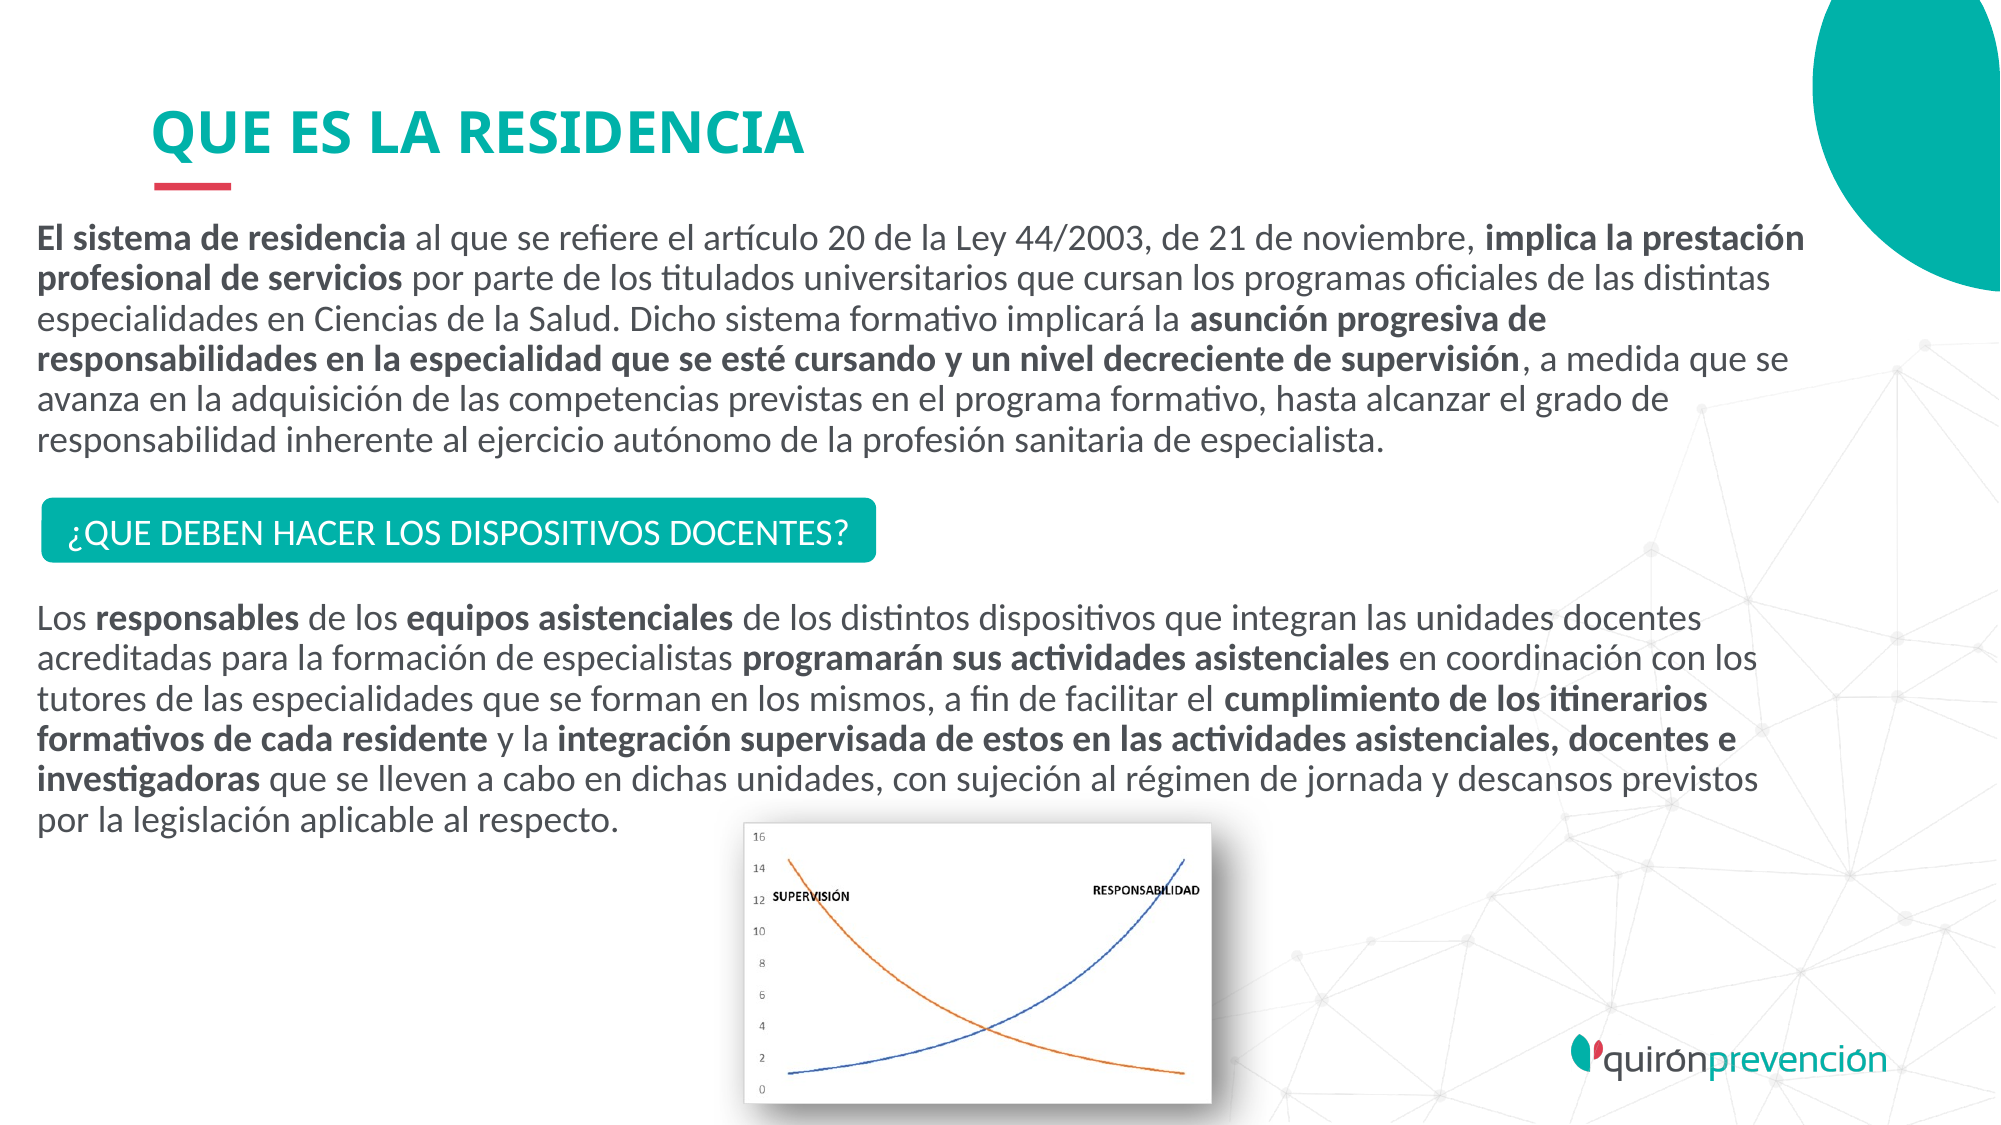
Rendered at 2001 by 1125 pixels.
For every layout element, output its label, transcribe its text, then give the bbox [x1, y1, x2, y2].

picture [1173, 339, 1999, 1125]
picture [743, 822, 1212, 1104]
text_box ¿QUE DEBEN HACER LOS DISPOSITIVOS DOCENTES? [40, 496, 878, 564]
title QUE ES LA RESIDENCIA [138, 91, 1181, 179]
list El sistema de residencia al que se refiere el artículo 20 de la Ley 44/2003, de 21 de noviembre, implica la prestación profesional de servicios por parte de los titulados universitarios que cursan los programas oficiales de las distintas especialidades en Ciencias de la Salud. Dicho sistema formativo implicará la asunción progresiva de responsabilidades en la especialidad que se esté cursando y un nivel decreciente de supervisión, a medida que se avanza en la adquisición de las competencias previstas en el programa formativo, hasta alcanzar el grado de responsabilidad inherente al ejercicio autónomo de la profesión sanitaria de especialista. Los responsables de los equipos asistenciales de los distintos dispositivos que integran las unidades docentes acreditadas para la formación de especialistas programarán sus actividades asistenciales en coordinación con los tutores de las especialidades que se forman en los mismos, a fin de facilitar el cumplimiento de los itinerarios formativos de cada residente y la integración supervisada de estos en las actividades asistenciales, docentes e investigadoras que se lleven a cabo en dichas unidades, con sujeción al régimen de jornada y descansos previstos por la legislación aplicable al respecto. [24, 205, 1821, 919]
